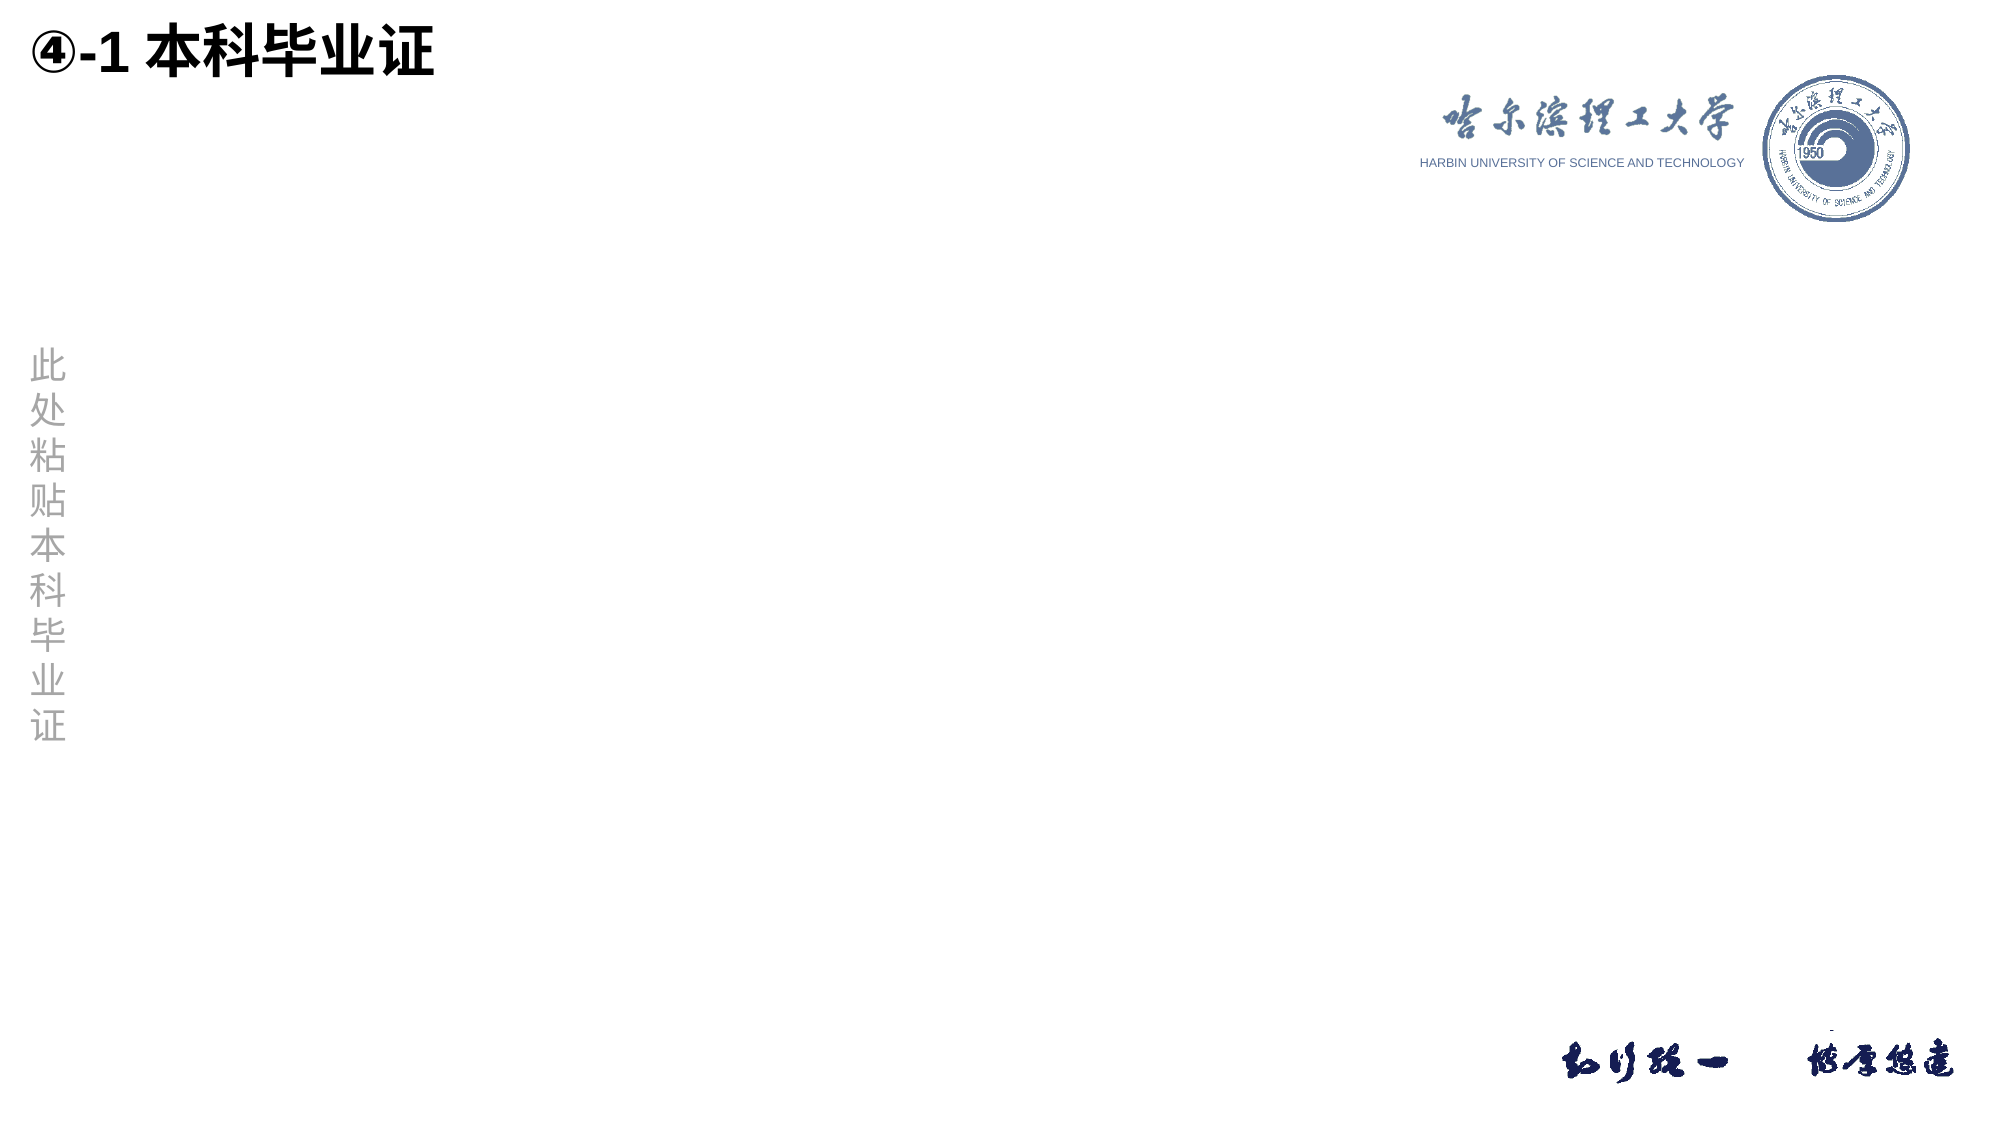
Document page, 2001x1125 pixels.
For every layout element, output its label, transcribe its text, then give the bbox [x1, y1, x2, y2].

text_box ④-1本科毕业证 [14, 14, 463, 90]
picture [1752, 29, 1920, 267]
text_box 此 处 粘 贴 本 科 毕 业 证 [14, 334, 75, 755]
picture [1548, 1030, 1744, 1089]
picture [1792, 1030, 1971, 1094]
picture [1429, 52, 1740, 271]
